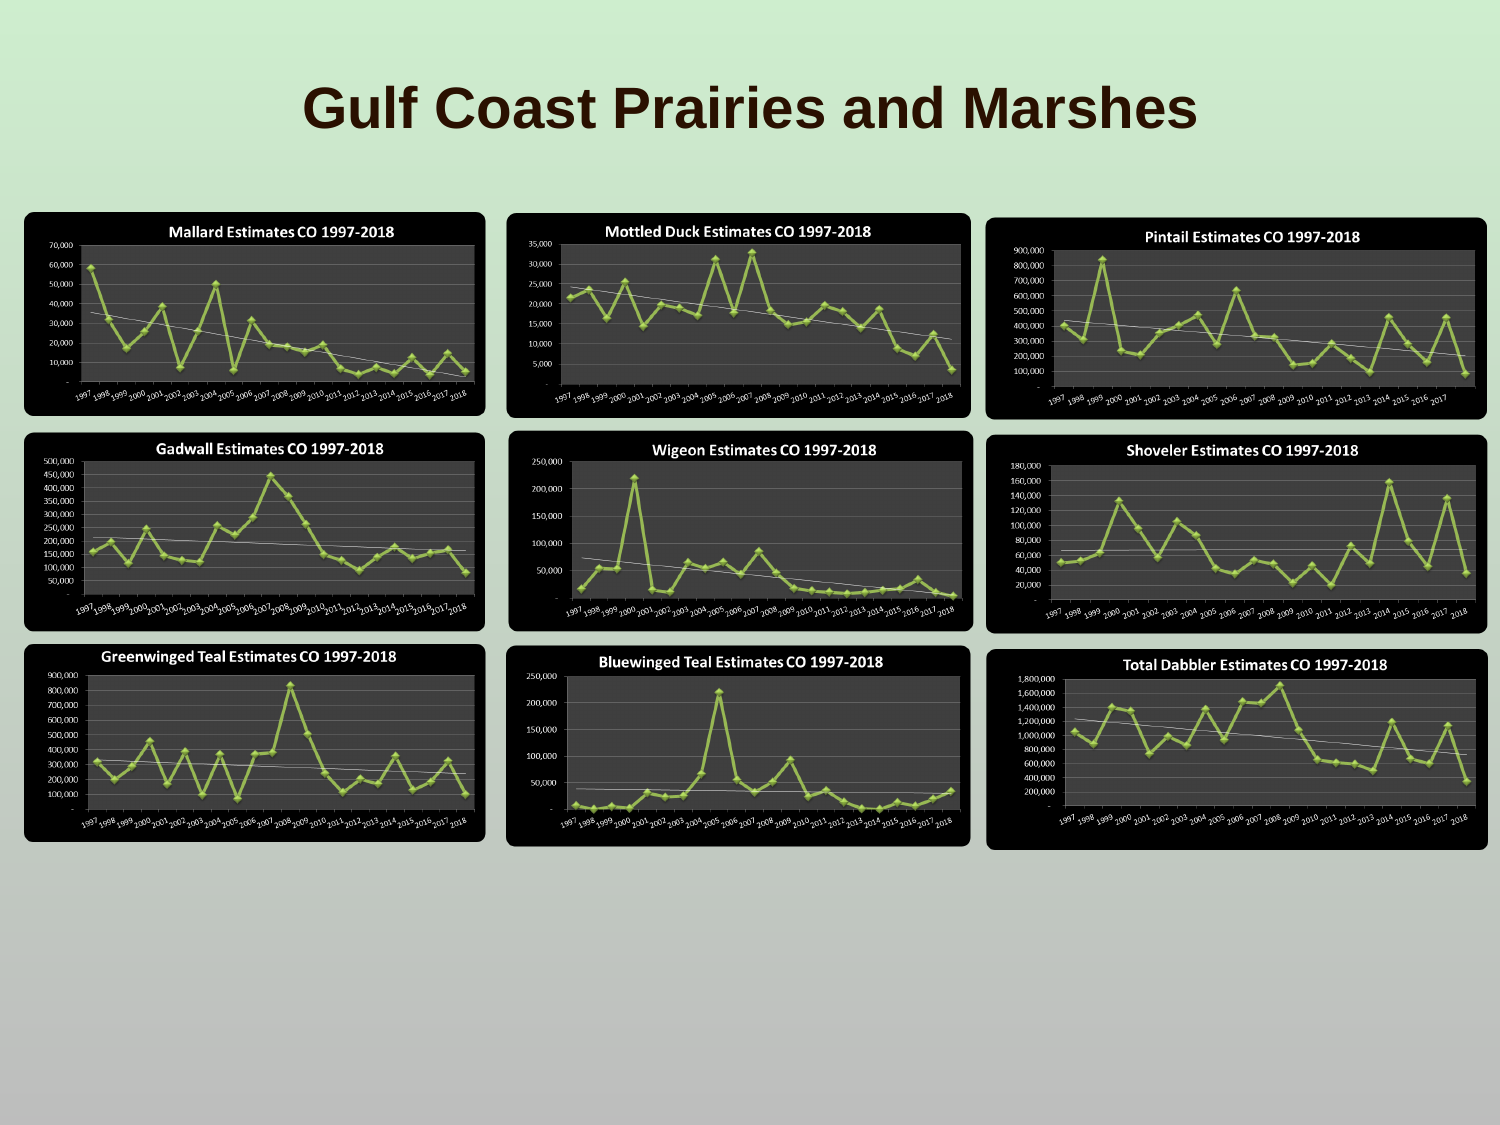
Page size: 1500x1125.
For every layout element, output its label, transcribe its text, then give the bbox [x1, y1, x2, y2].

text_box Gulf Coast Prairies and Marshes [287, 62, 1263, 148]
picture [24, 212, 1489, 851]
